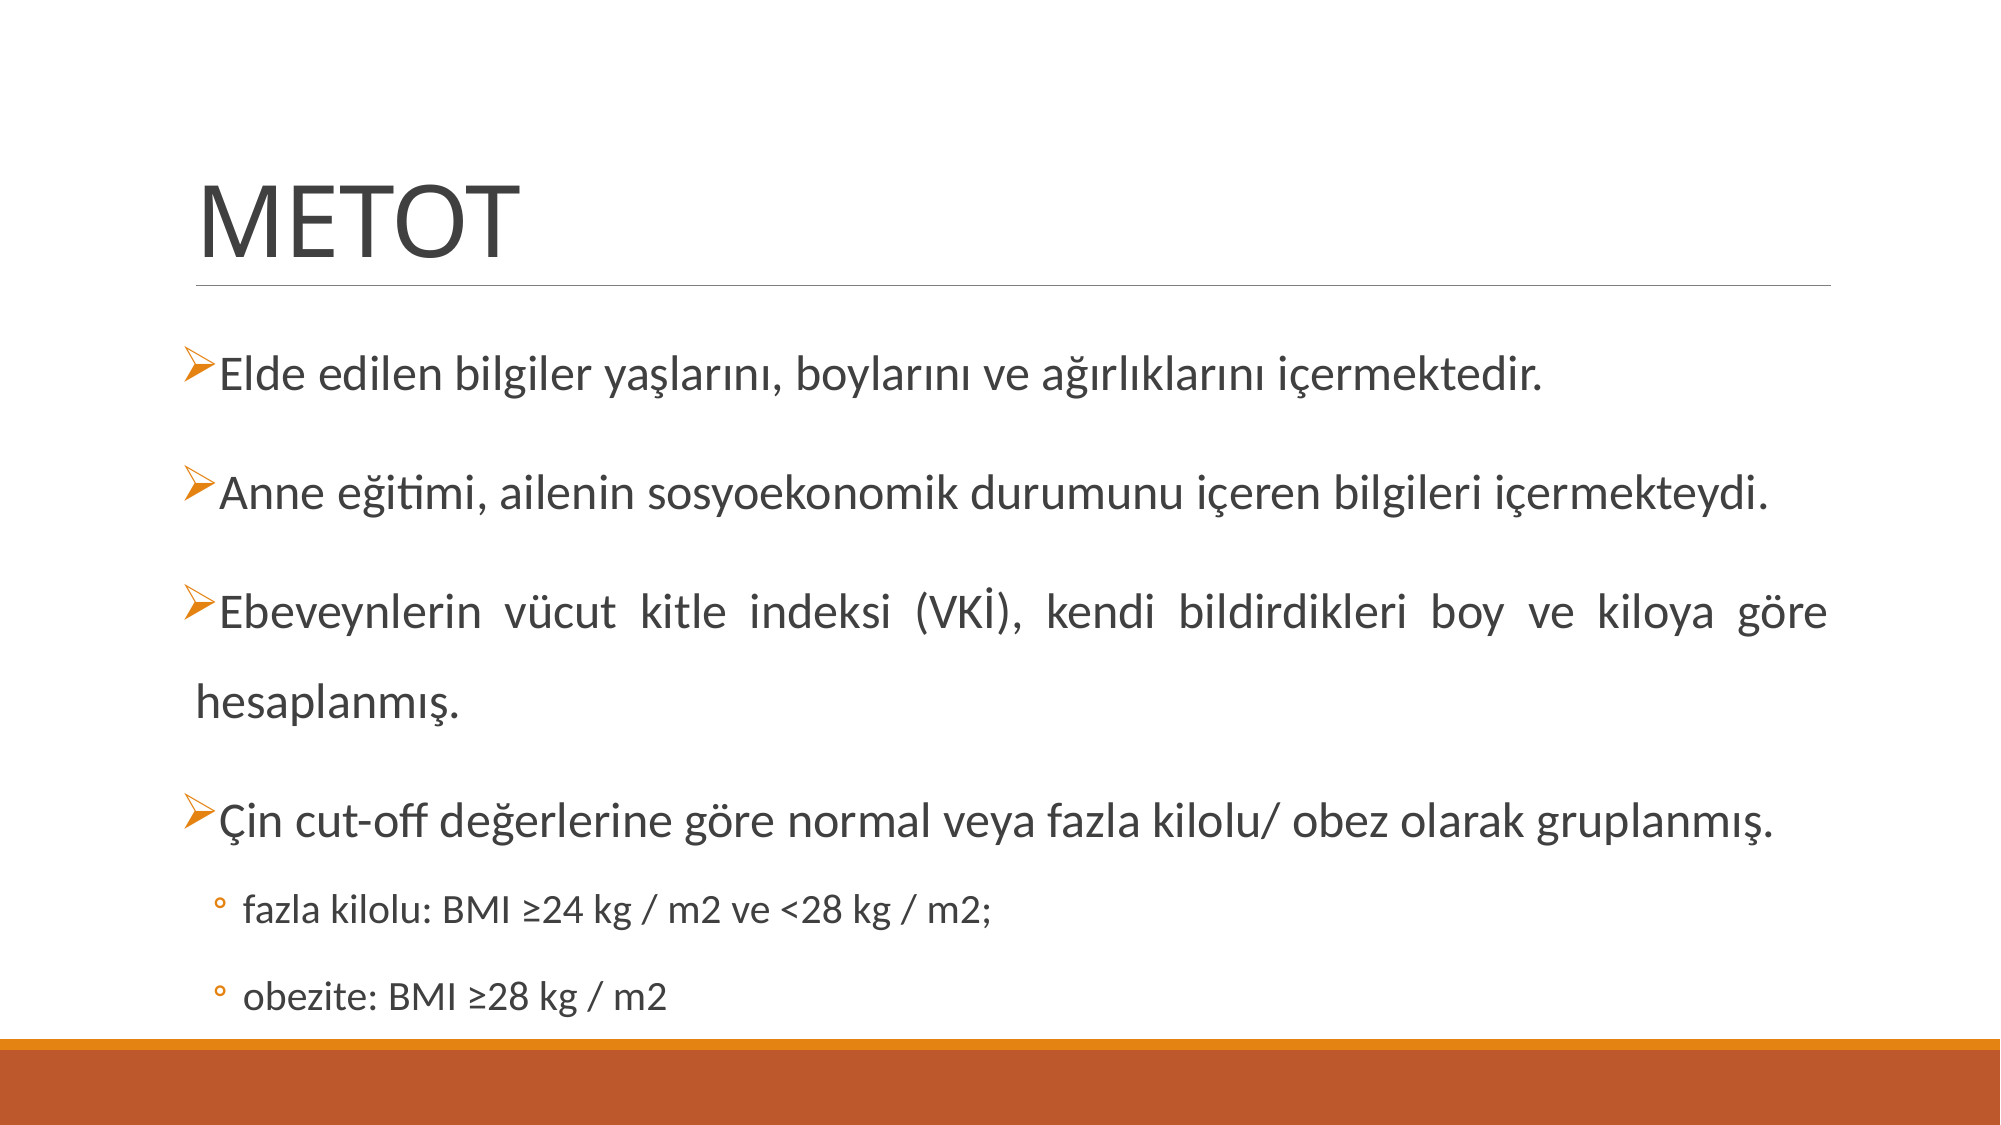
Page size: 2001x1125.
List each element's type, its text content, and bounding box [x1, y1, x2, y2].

title METOT [180, 47, 1830, 285]
list Elde edilen bilgiler yaşlarını, boylarını ve ağırlıklarını içermektedir. Anne eğitimi, ailenin sosyoekonomik durumunu içeren bilgileri içermekteydi. Ebeveynlerin vücut kitle indeksi (VKİ), kendi bildirdikleri boy ve kiloya göre hesaplanmış. Çin cut-off değerlerine göre normal veya fazla kilolu/ obez olarak gruplanmış. fazla kilolu: BMI ≥24 kg / m2 ve <28 kg / m2; obezite: BMI ≥28 kg / m2 [180, 302, 1830, 1041]
